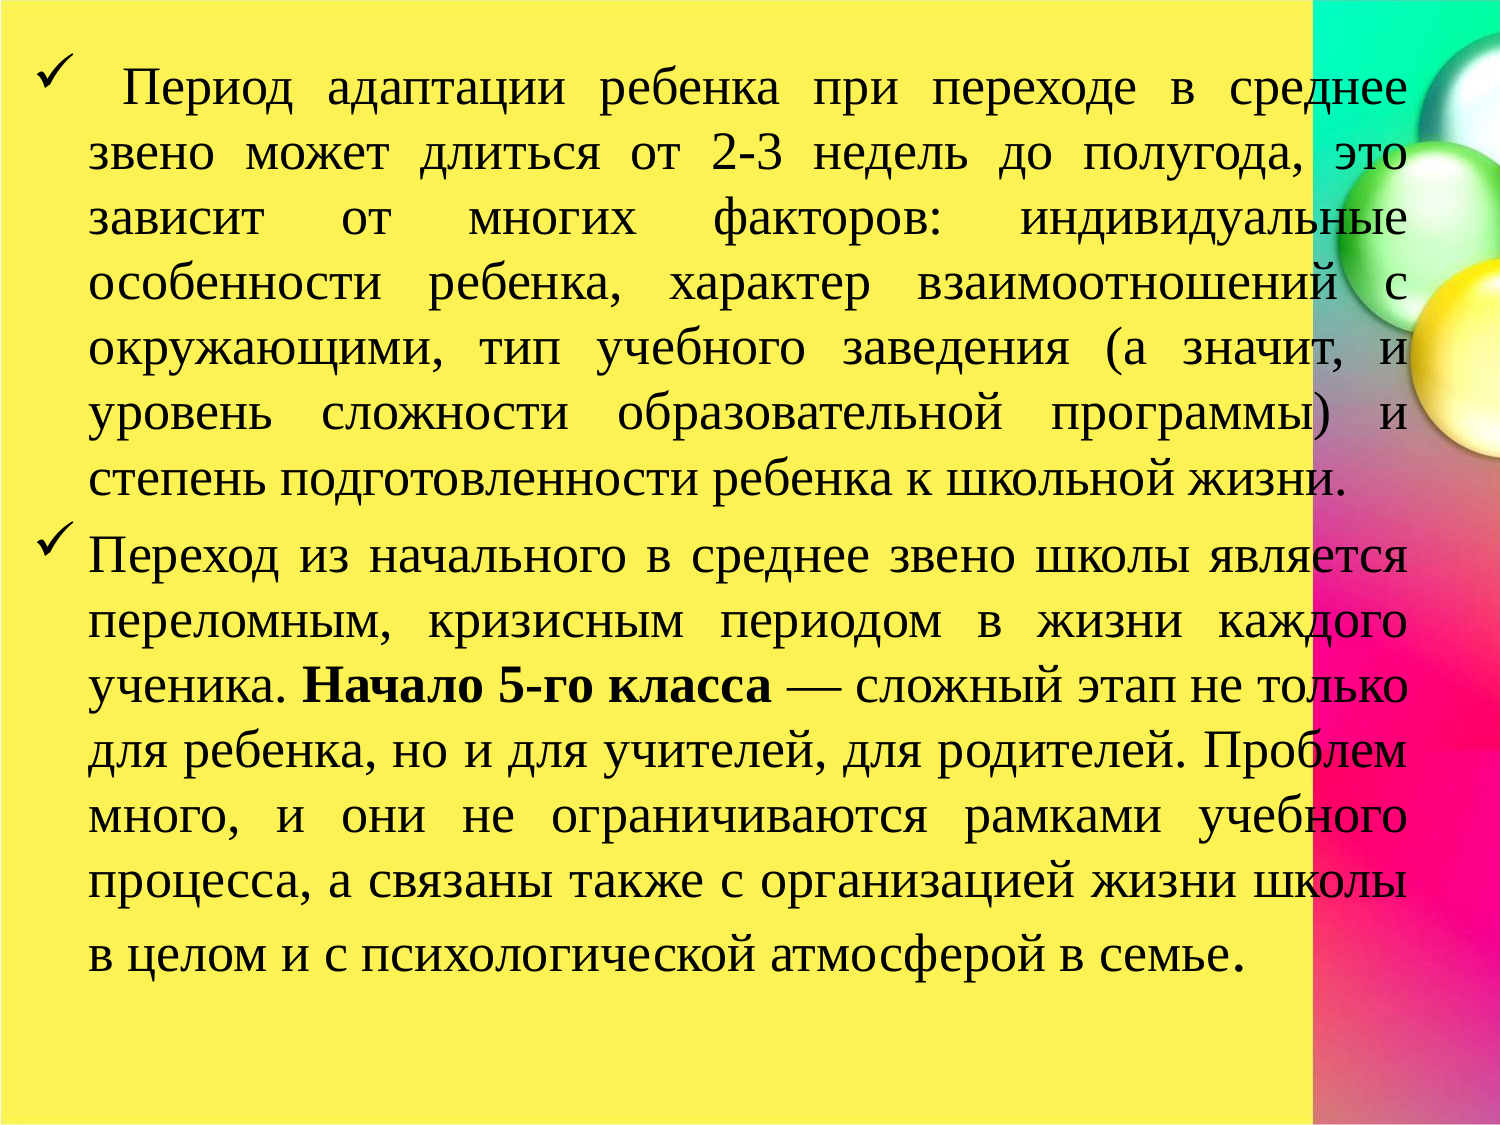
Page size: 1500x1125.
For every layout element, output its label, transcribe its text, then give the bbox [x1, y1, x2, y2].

list Период адаптации ребенка при переходе в среднее звено может длиться от 2-3 недель до полугода, это зависит от многих факторов: индивидуальные особенности ребенка, характер взаимоотношений с окружающими, тип учебного заведения (а значит, и уровень сложности образовательной программы) и степень подготовленности ребенка к школьной жизни. Переход из начального в среднее звено школы является переломным, кризисным периодом в жизни каждого ученика. Начало 5-го класса — сложный этап не только для ребенка, но и для учителей, для родителей. Проблем много, и они не ограничиваются рамками учебного процесса, а связаны также с организацией жизни школы в целом и с психологической атмосферой в семье. [17, 42, 1425, 1005]
picture [0, 0, 1500, 1125]
